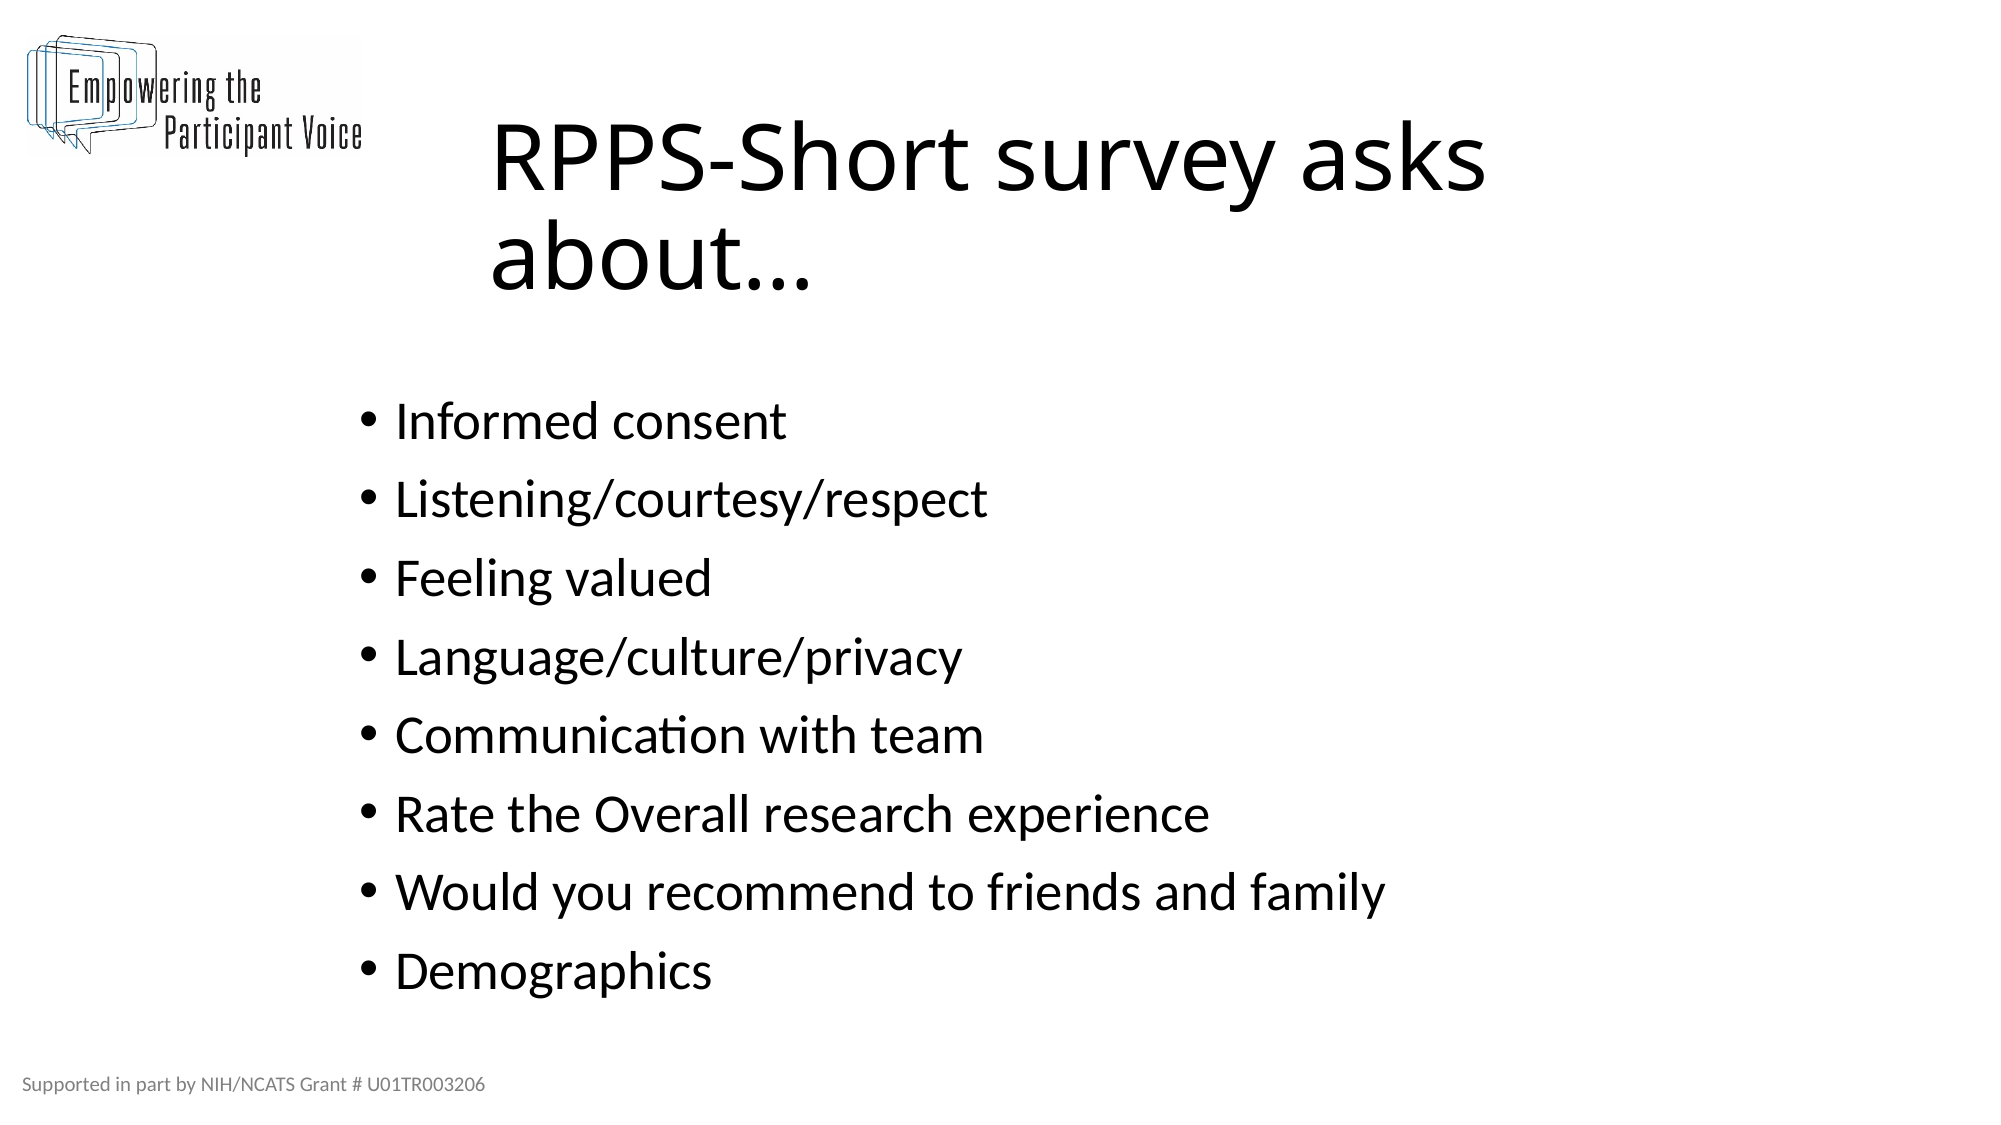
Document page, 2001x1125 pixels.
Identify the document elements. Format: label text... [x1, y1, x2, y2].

list Informed consent Listening/courtesy/respect Feeling valued Language/culture/privacy Communication with team Rate the Overall research experience Would you recommend to friends and family Demographics [309, 299, 1863, 1014]
picture [27, 35, 361, 157]
title RPPS-Short survey asks about… [474, 101, 1818, 299]
text_box Supported in part by NIH/NCATS Grant # U01TR003206 [7, 1063, 516, 1103]
